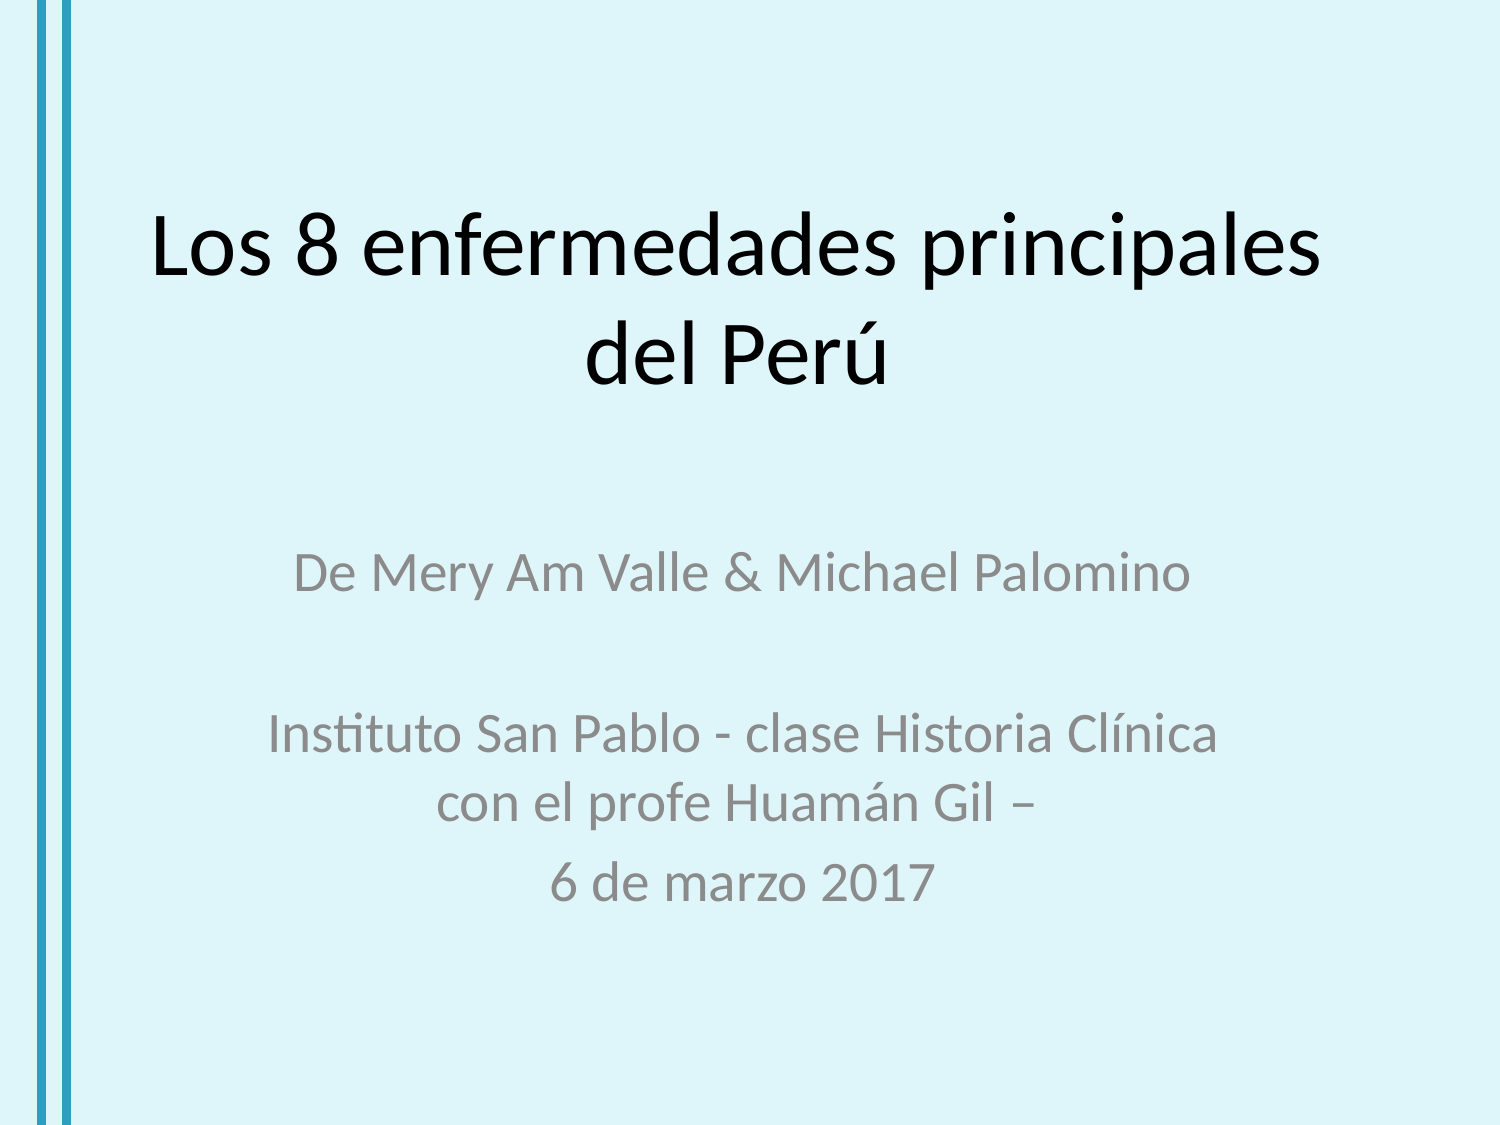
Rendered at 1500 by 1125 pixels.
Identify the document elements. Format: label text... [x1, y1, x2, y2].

title Los 8 enfermedades principales del Perú [100, 172, 1376, 414]
subtitle De Mery Am Valle & Michael Palomino Instituto San Pablo - clase Historia Clínica con el profe Huamán Gil – 6 de marzo 2017 [218, 527, 1269, 929]
